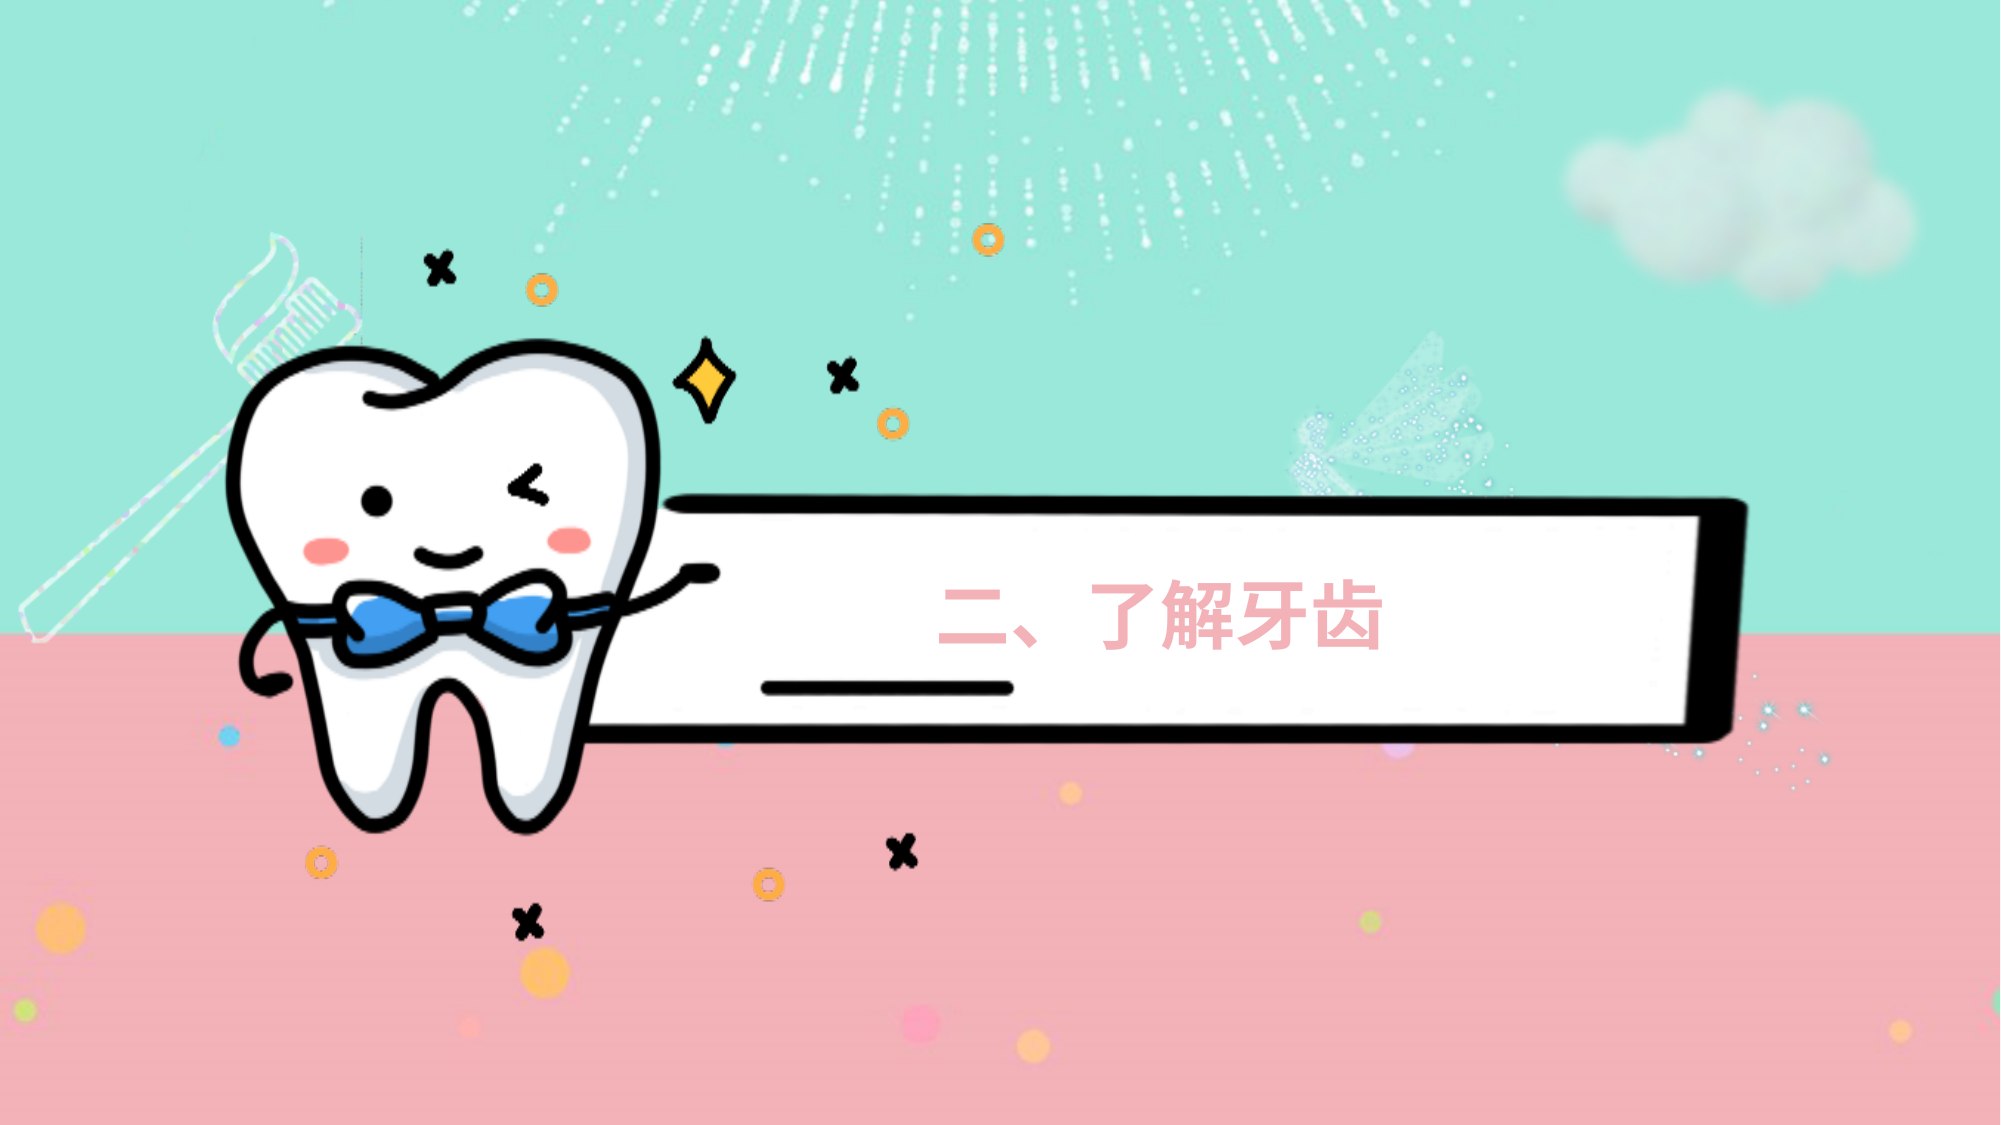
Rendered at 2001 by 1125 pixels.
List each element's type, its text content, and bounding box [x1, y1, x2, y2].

picture [0, 0, 2001, 1125]
text_box 二、了解牙齿 [920, 561, 1401, 666]
